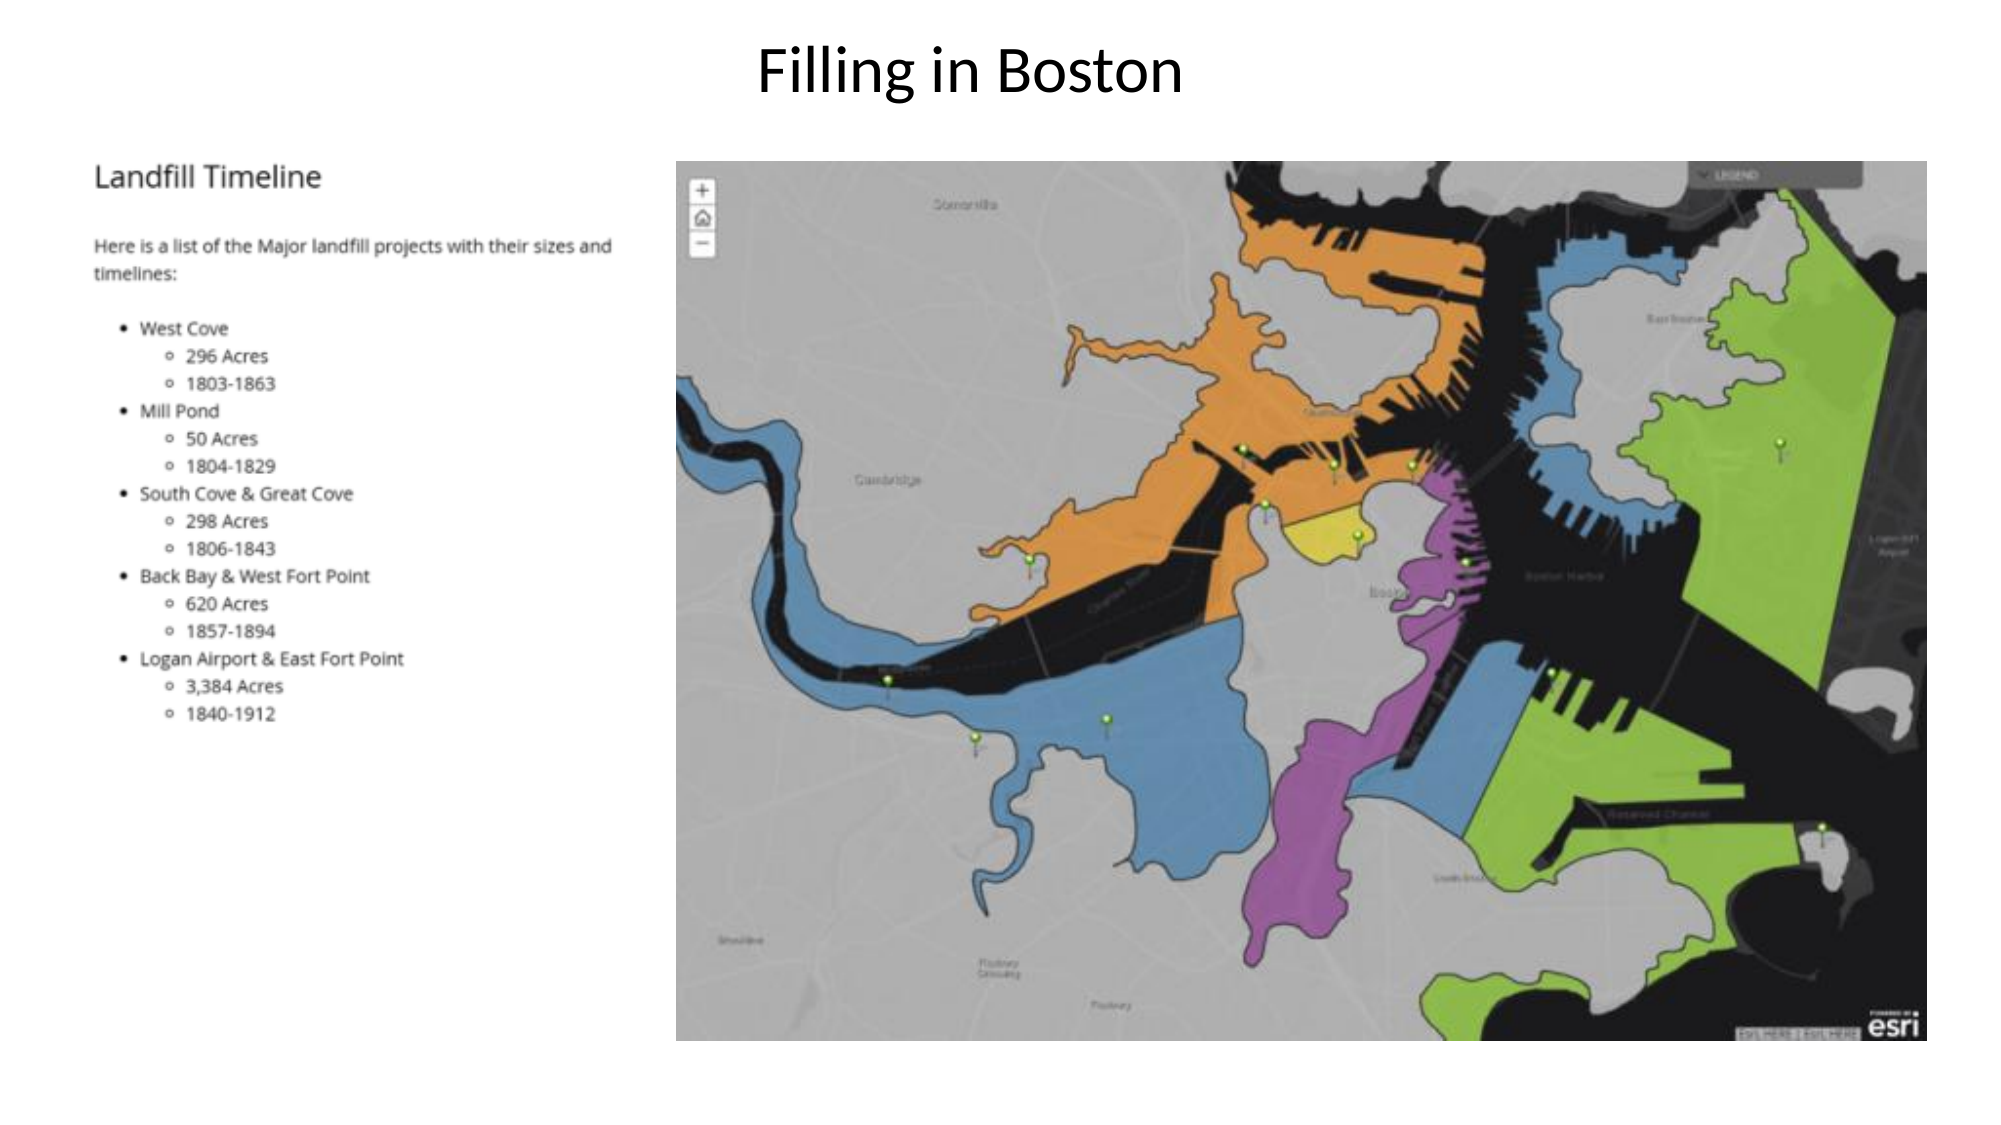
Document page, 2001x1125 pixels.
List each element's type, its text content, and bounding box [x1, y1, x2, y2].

text_box Filling in Boston [742, 18, 1200, 114]
picture [61, 140, 1927, 1041]
